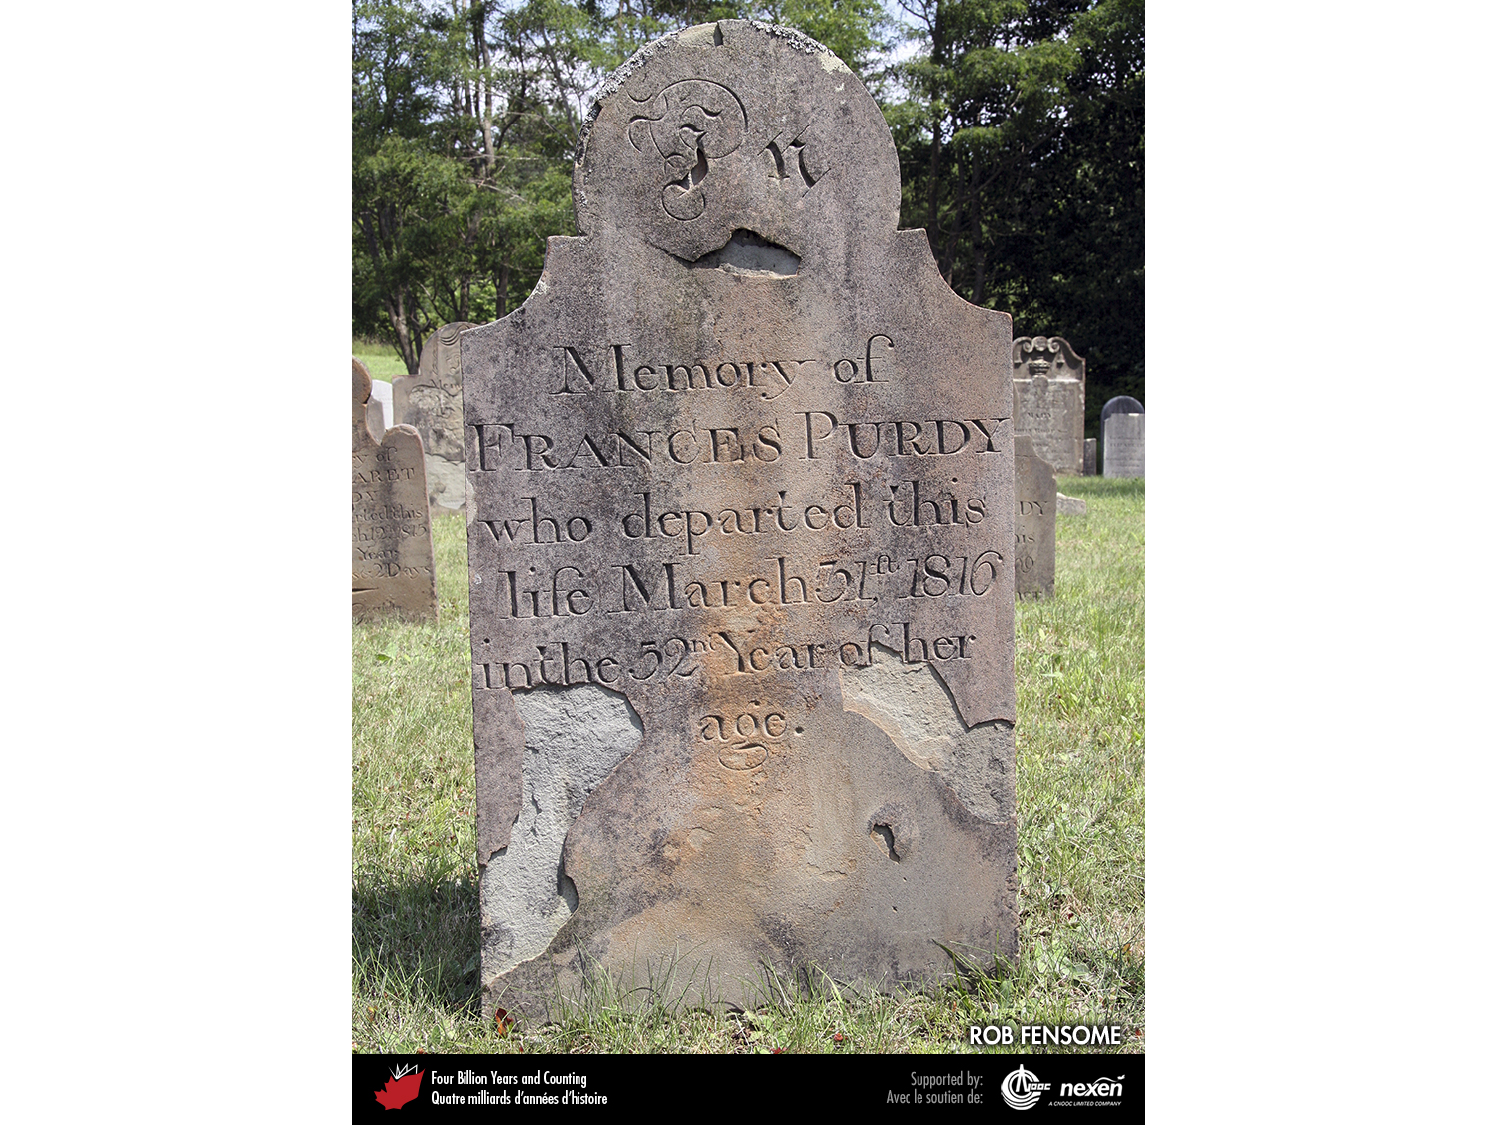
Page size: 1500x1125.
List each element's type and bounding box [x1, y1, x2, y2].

picture [351, 0, 1146, 1125]
